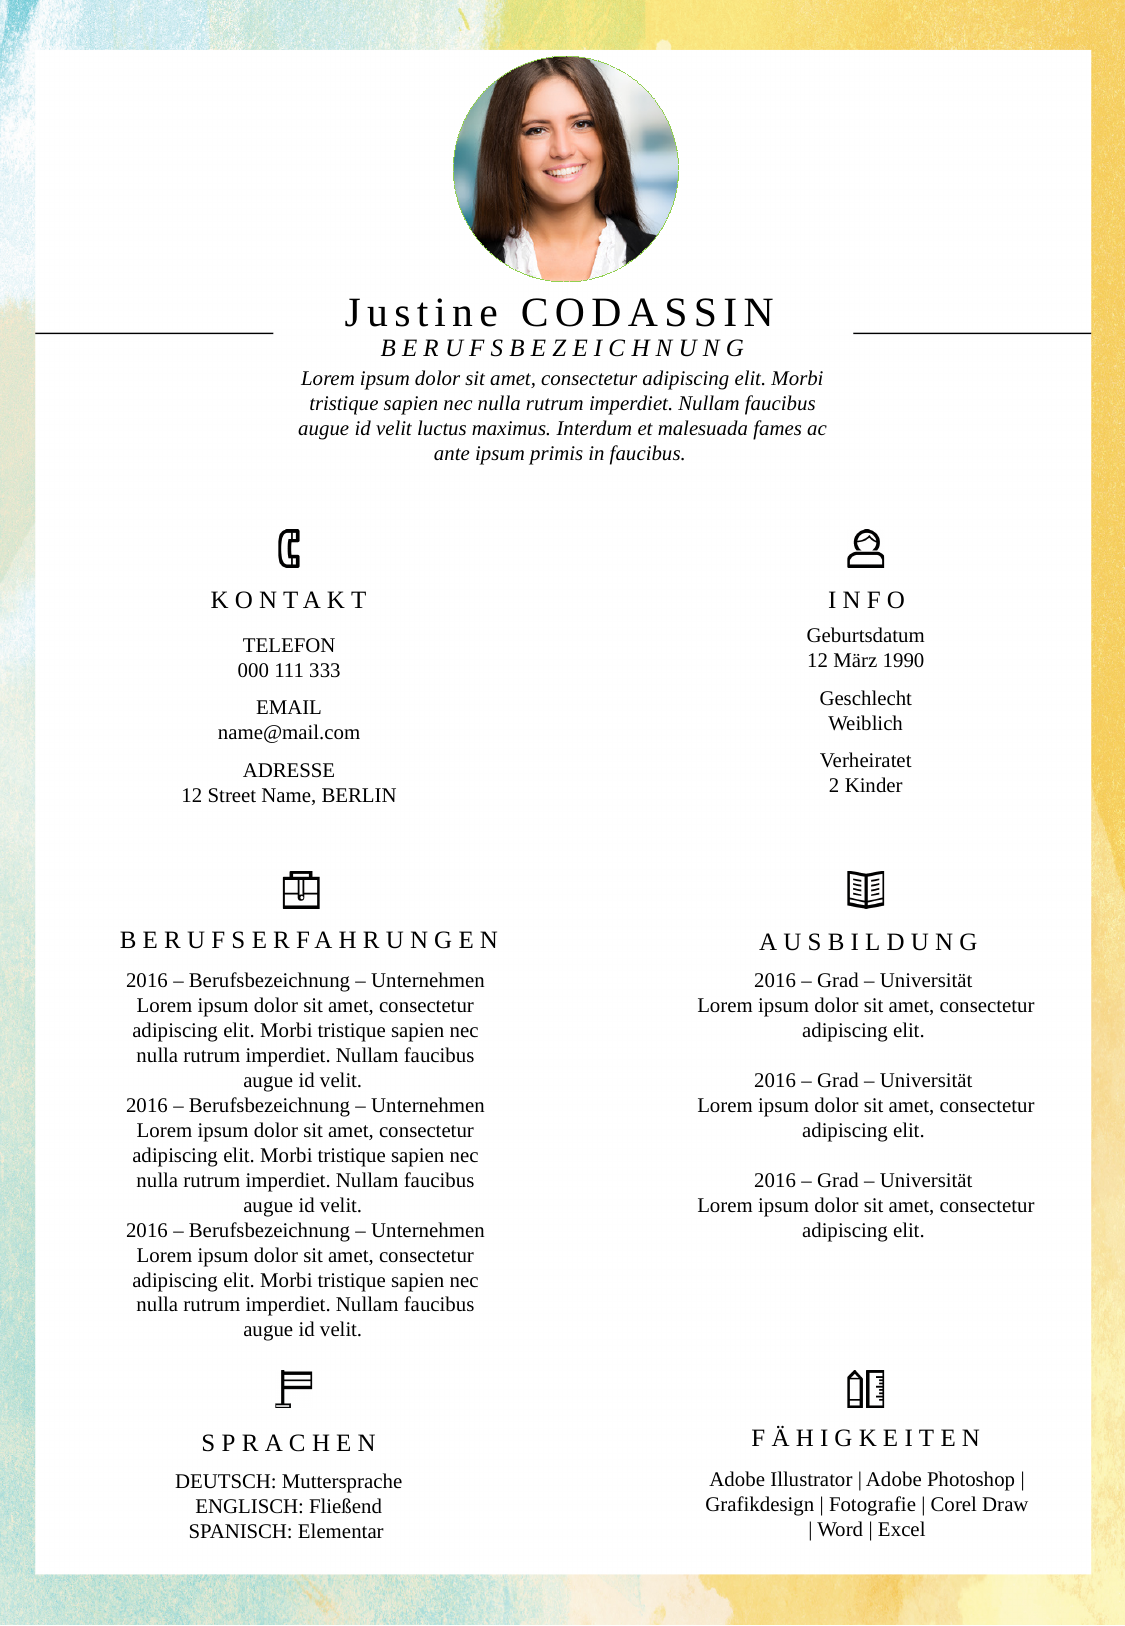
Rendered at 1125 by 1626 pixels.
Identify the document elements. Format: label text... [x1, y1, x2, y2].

text_box FÄHIGKEITEN [736, 1414, 996, 1458]
text_box Geburtsdatum 12 März 1990 Geschlecht Weiblich Verheiratet 2 Kinder [791, 614, 940, 805]
text_box Adobe Illustrator | Adobe Photoshop | Grafikdesign | Fotografie | Corel Draw | Word | Excel [688, 1458, 1046, 1548]
text_box BERUFSERFAHRUNGEN [105, 916, 514, 962]
picture [0, 0, 1125, 1625]
text_box DEUTSCH: Muttersprache ENGLISCH: Fließend SPANISCH: Elementar [96, 1459, 481, 1550]
text_box SPRACHEN [186, 1418, 391, 1459]
text_box TELEFON 000 111 333 EMAIL name@mail.com ADRESSE 12 Street Name, BERLIN [166, 623, 412, 839]
text_box 2016 – Berufsbezeichnung – Unternehmen Lorem ipsum dolor sit amet, consectetur adipiscing elit. Morbi tristique sapien nec nulla rutrum imperdiet. Nullam faucibus augue id velit. 2016 – Berufsbezeichnung – Unternehmen Lorem ipsum dolor sit amet, consectetur adipiscing elit. Morbi tristique sapien nec nulla rutrum imperdiet. Nullam faucibus augue id velit. 2016 – Berufsbezeichnung – Unternehmen Lorem ipsum dolor sit amet, consectetur adipiscing elit. Morbi tristique sapien nec nulla rutrum imperdiet. Nullam faucibus augue id velit. [101, 958, 510, 1374]
title Justine CODASSIN BERUFSBEZEICHNUNG [84, 299, 1041, 370]
text_box AUSBILDUNG [744, 918, 1006, 959]
text_box KONTAKT [195, 576, 382, 622]
text_box 2016 – Grad – Universität Lorem ipsum dolor sit amet, consectetur adipiscing elit. 2016 – Grad – Universität Lorem ipsum dolor sit amet, consectetur adipiscing elit. 2016 – Grad – Universität Lorem ipsum dolor sit amet, consectetur adipiscing elit. [671, 959, 1061, 1249]
text_box INFO [813, 575, 920, 614]
text_box Lorem ipsum dolor sit amet, consectetur adipiscing elit. Morbi tristique sapien nec nulla rutrum imperdiet. Nullam faucibus augue id velit luctus maximus. Interdum et malesuada fames ac ante ipsum primis in faucibus. [277, 365, 848, 473]
